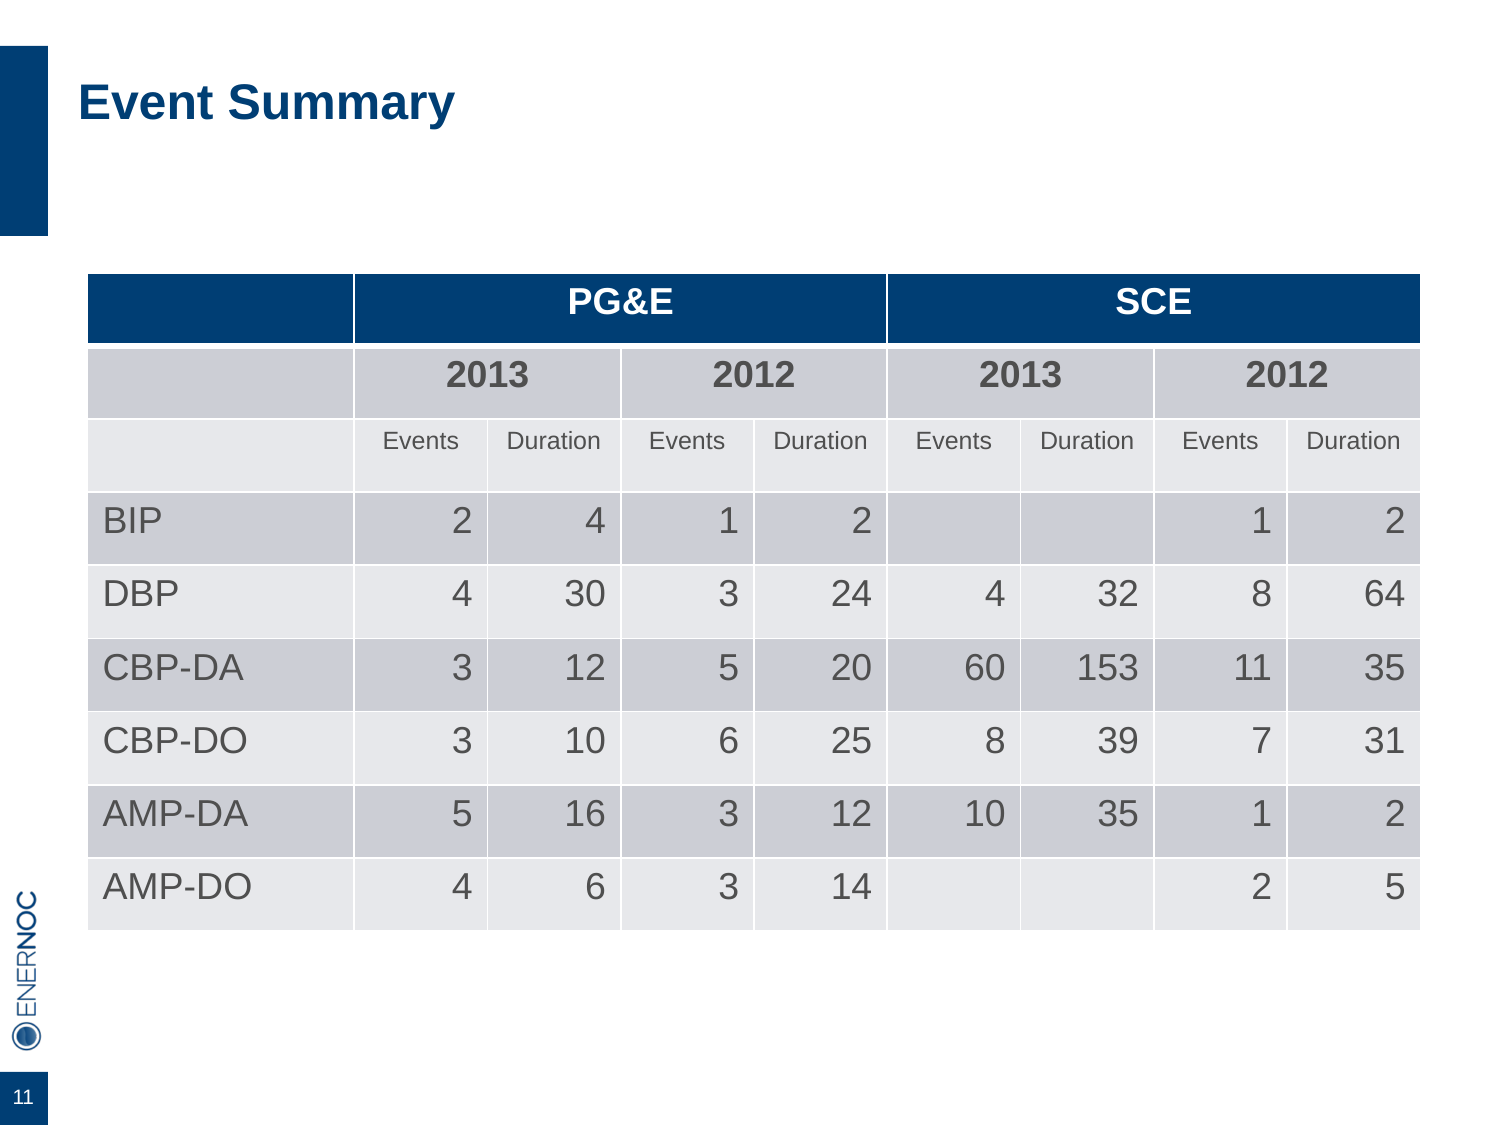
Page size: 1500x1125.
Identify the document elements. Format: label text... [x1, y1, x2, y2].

table_cell 153 [1021, 639, 1153, 711]
table_cell 4 [888, 566, 1020, 638]
table_cell 3 [622, 786, 753, 857]
picture [11, 889, 44, 1054]
table_cell 5 [622, 639, 753, 711]
table_cell BIP [88, 493, 353, 564]
table_cell 2013 [888, 349, 1153, 418]
table_cell 2013 [355, 349, 620, 418]
table_cell 3 [355, 639, 487, 711]
table_cell 35 [1021, 786, 1153, 857]
table_cell 20 [755, 639, 886, 711]
table_cell Duration [488, 420, 620, 491]
table_cell [88, 349, 353, 418]
table_cell 10 [888, 786, 1020, 857]
table_cell 4 [355, 566, 487, 638]
table_cell 8 [1155, 566, 1286, 638]
table_cell 10 [488, 712, 620, 784]
table_cell 2 [355, 493, 487, 564]
table_cell 2012 [1155, 349, 1420, 418]
table_cell 6 [488, 859, 620, 930]
table_header SCE [888, 274, 1420, 343]
table_cell 6 [622, 712, 753, 784]
table_cell CBP-DO [88, 712, 353, 784]
table_cell 2 [1288, 493, 1420, 564]
table_cell 2 [1288, 786, 1420, 857]
table_cell 12 [755, 786, 886, 857]
table_cell Events [622, 420, 753, 491]
table_cell CBP-DA [88, 639, 353, 711]
table_cell 35 [1288, 639, 1420, 711]
table_cell 1 [1155, 493, 1286, 564]
table_cell Duration [1021, 420, 1153, 491]
table_cell 3 [622, 859, 753, 930]
table_cell [888, 493, 1020, 564]
table_cell 11 [1155, 639, 1286, 711]
table_cell 30 [488, 566, 620, 638]
table_cell 2 [755, 493, 886, 564]
table_cell [1021, 859, 1153, 930]
table_cell 60 [888, 639, 1020, 711]
table_cell 16 [488, 786, 620, 857]
table_cell 4 [488, 493, 620, 564]
table_cell 12 [488, 639, 620, 711]
table_cell DBP [88, 566, 353, 638]
table_cell 25 [755, 712, 886, 784]
table_header [88, 274, 353, 343]
table_header PG&E [355, 274, 886, 343]
table_cell 64 [1288, 566, 1420, 638]
table_cell 4 [355, 859, 487, 930]
table_cell 5 [355, 786, 487, 857]
table_cell 1 [1155, 786, 1286, 857]
table_cell 3 [355, 712, 487, 784]
table_cell 3 [622, 566, 753, 638]
table_cell 2 [1155, 859, 1286, 930]
title Event Summary [77, 69, 1407, 130]
table_cell 14 [755, 859, 886, 930]
table_cell 39 [1021, 712, 1153, 784]
table_cell 2012 [622, 349, 886, 418]
table_cell 7 [1155, 712, 1286, 784]
table_cell [88, 420, 353, 491]
table_cell Events [355, 420, 487, 491]
table_cell Events [888, 420, 1020, 491]
table_cell AMP-DA [88, 786, 353, 857]
table_cell [1021, 493, 1153, 564]
table_cell Duration [1288, 420, 1420, 491]
table_cell Events [1155, 420, 1286, 491]
table_cell 8 [888, 712, 1020, 784]
table_cell [888, 859, 1020, 930]
table_cell Duration [755, 420, 886, 491]
table_cell 1 [622, 493, 753, 564]
table_cell 5 [1288, 859, 1420, 930]
table_cell 31 [1288, 712, 1420, 784]
table_cell 32 [1021, 566, 1153, 638]
table_cell 24 [755, 566, 886, 638]
table_cell AMP-DO [88, 859, 353, 930]
